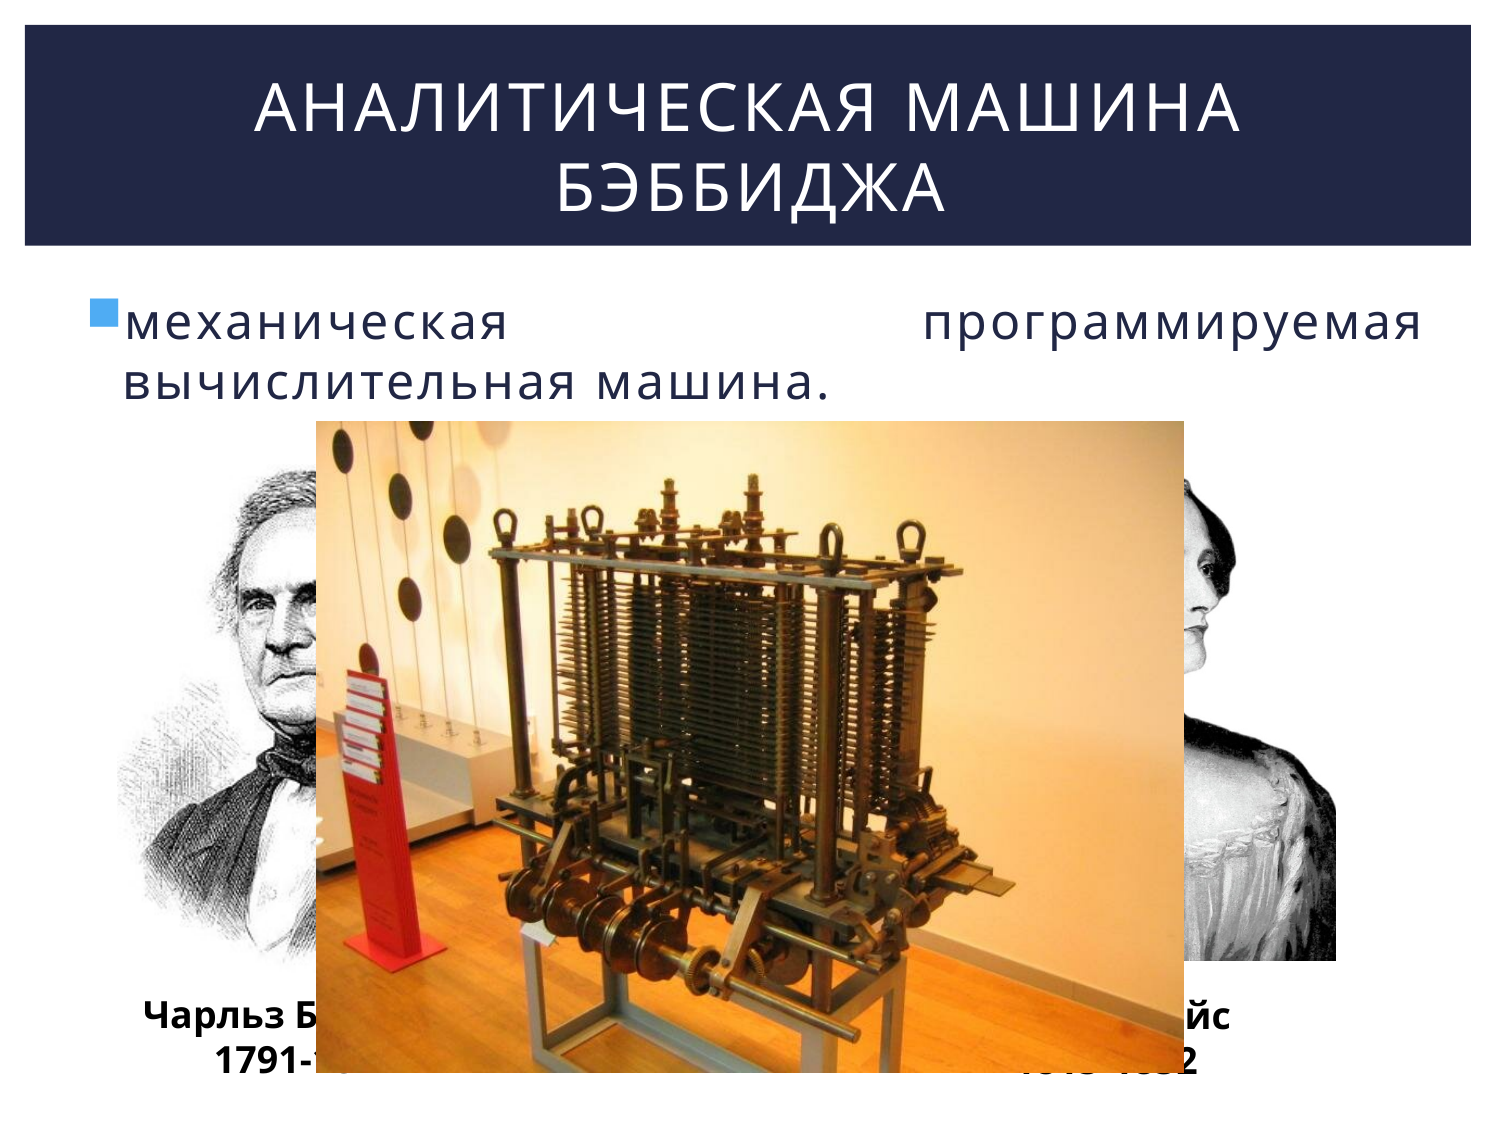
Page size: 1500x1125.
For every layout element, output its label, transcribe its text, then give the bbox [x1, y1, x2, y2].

title Аналитическая машина Бэббиджа [62, 58, 1438, 232]
text_box Ада Лавлейс 1815-1852 [965, 984, 1246, 1090]
picture [116, 421, 1336, 1073]
list механическая программируемая вычислительная машина. [62, 281, 1442, 1005]
text_box Чарльз Бэббидж 1791-1871 [128, 983, 484, 1089]
